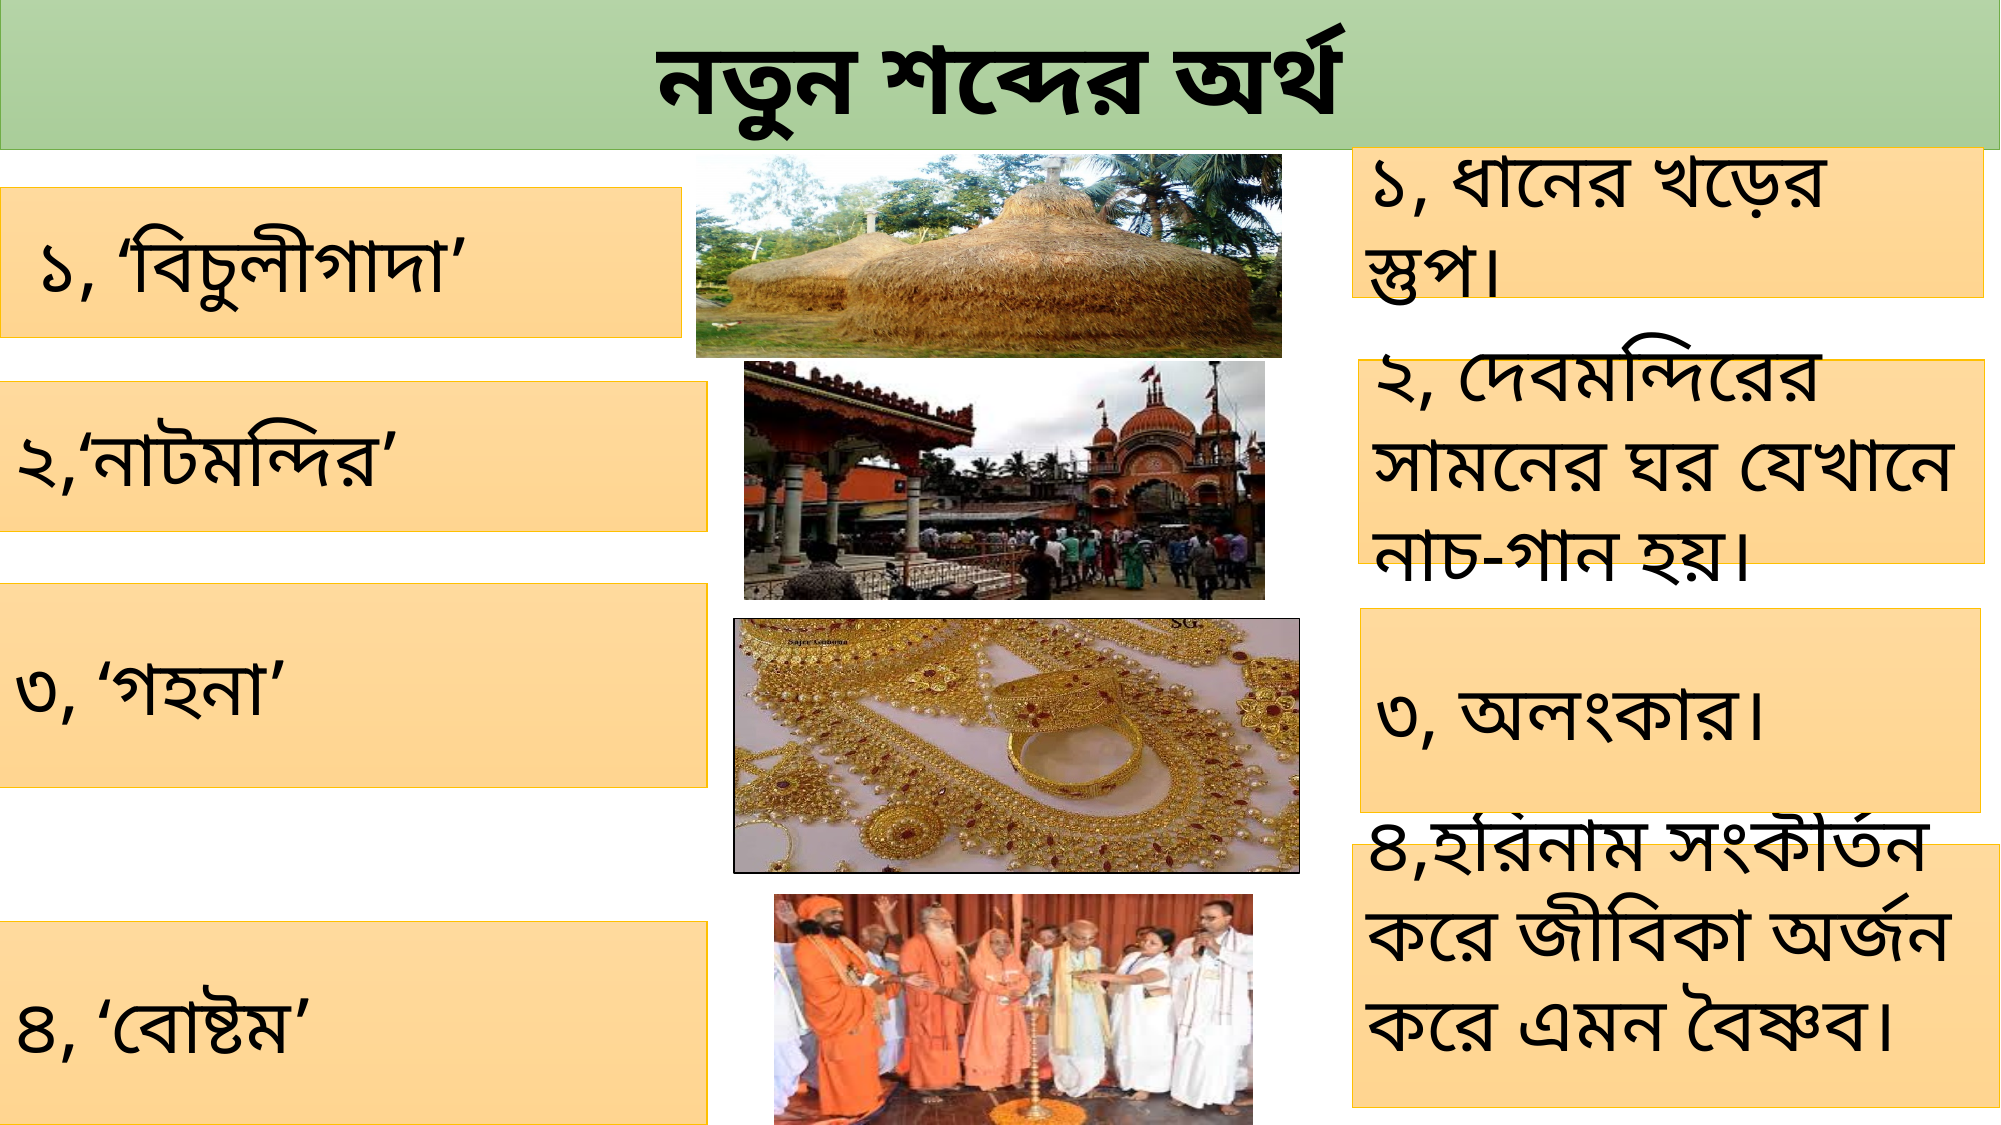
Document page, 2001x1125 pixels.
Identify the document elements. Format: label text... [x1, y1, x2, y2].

text_box ১, ধানের খড়ের স্তুপ। [1352, 147, 1984, 298]
text_box ২,‘নাটমন্দির’ [0, 381, 708, 532]
text_box ২, দেবমন্দিরের সামনের ঘর যেখানে নাচ-গান হয়। [1358, 359, 1985, 564]
text_box ৪, ‘বোষ্টম’ [0, 921, 708, 1125]
text_box ৩, ‘গহনা’ [0, 583, 708, 788]
text_box ৪,হরিনাম সংকীর্তন করে জীবিকা অর্জন করে এমন বৈষ্ণব। [1352, 844, 2000, 1108]
picture [774, 894, 1253, 1125]
text_box ৩, অলংকার। [1360, 608, 1981, 813]
picture [696, 154, 1282, 358]
text_box ১, ‘বিচুলীগাদা’ [0, 187, 682, 338]
picture [734, 619, 1299, 873]
text_box নতুন শব্দের অর্থ [0, 0, 2000, 150]
picture [744, 361, 1265, 600]
